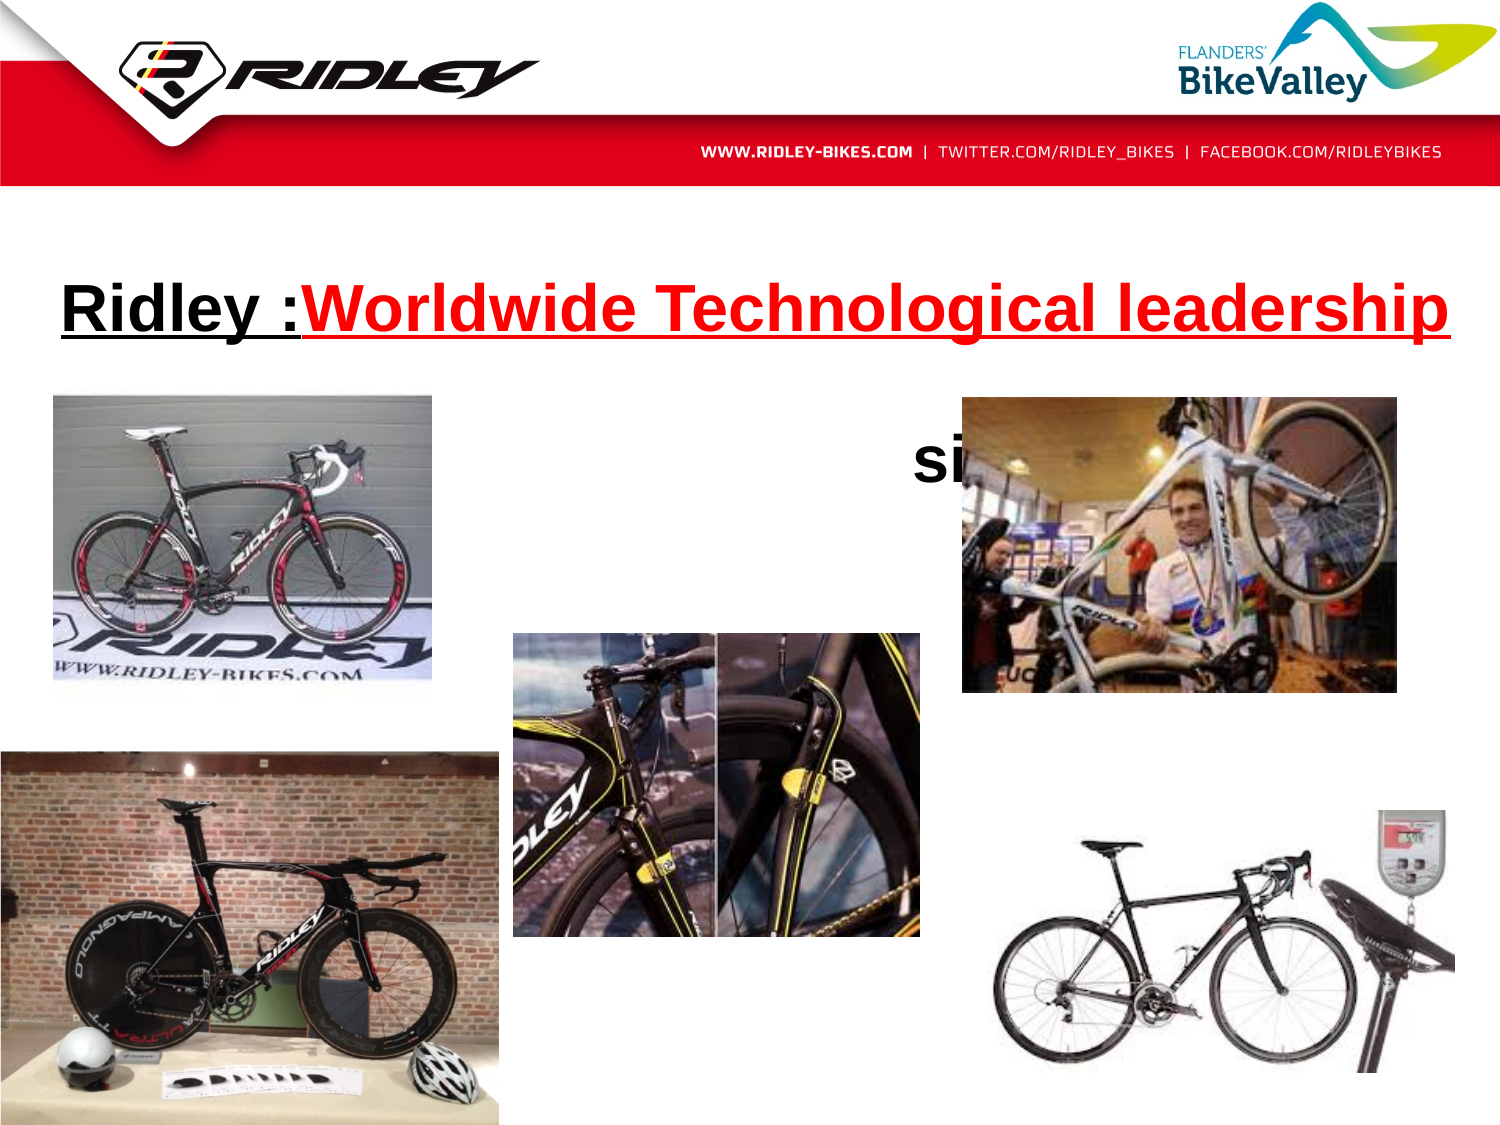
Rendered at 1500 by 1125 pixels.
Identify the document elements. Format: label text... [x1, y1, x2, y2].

subtitle Ridley :Worldwide Technological leadership since 2007 [40, 266, 1471, 1059]
picture [0, 0, 1500, 1125]
